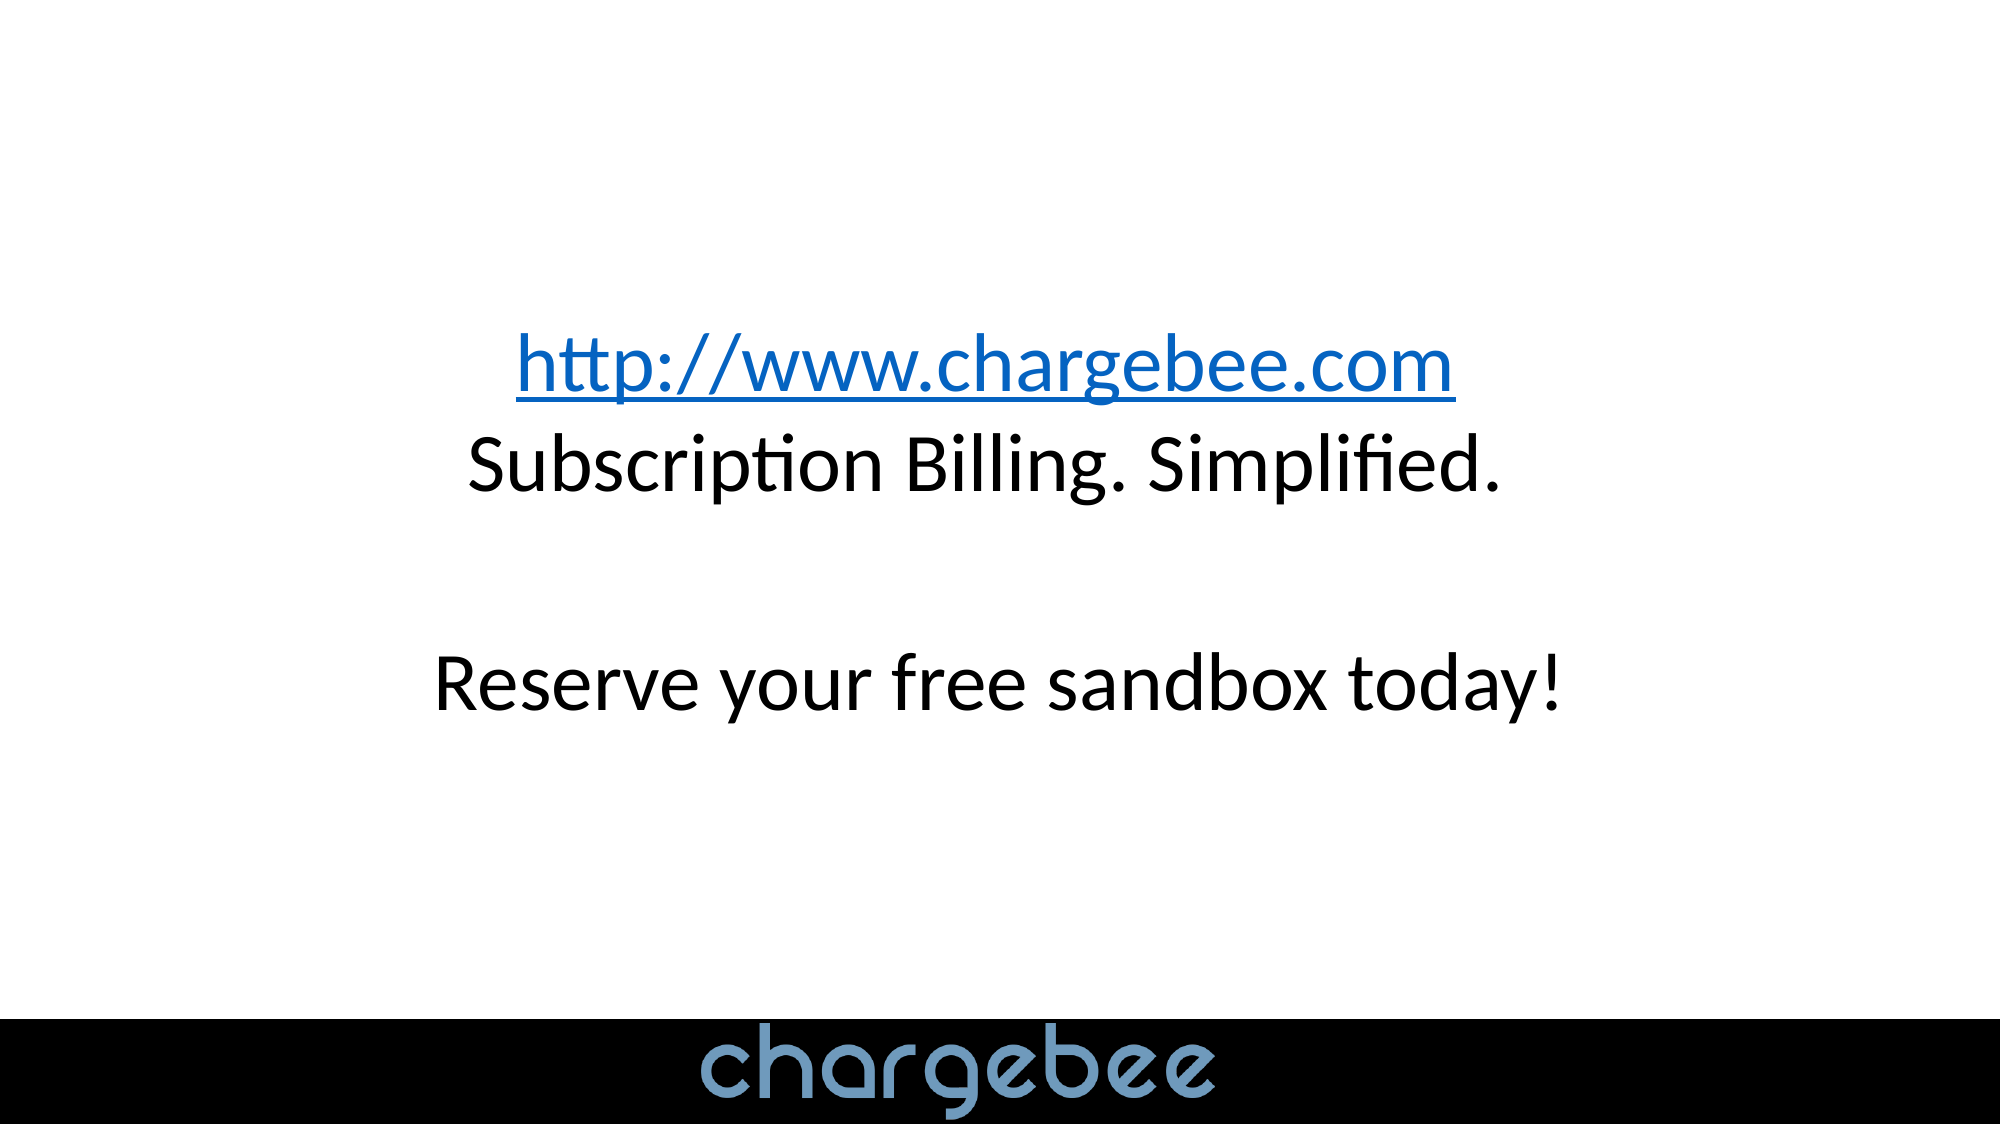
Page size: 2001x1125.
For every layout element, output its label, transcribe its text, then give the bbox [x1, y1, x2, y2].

text_box http://www.chargebee.com Subscription Billing. Simplified. [393, 301, 1580, 516]
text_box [0, 1017, 2000, 1125]
text_box Reserve your free sandbox today! [234, 620, 1766, 735]
